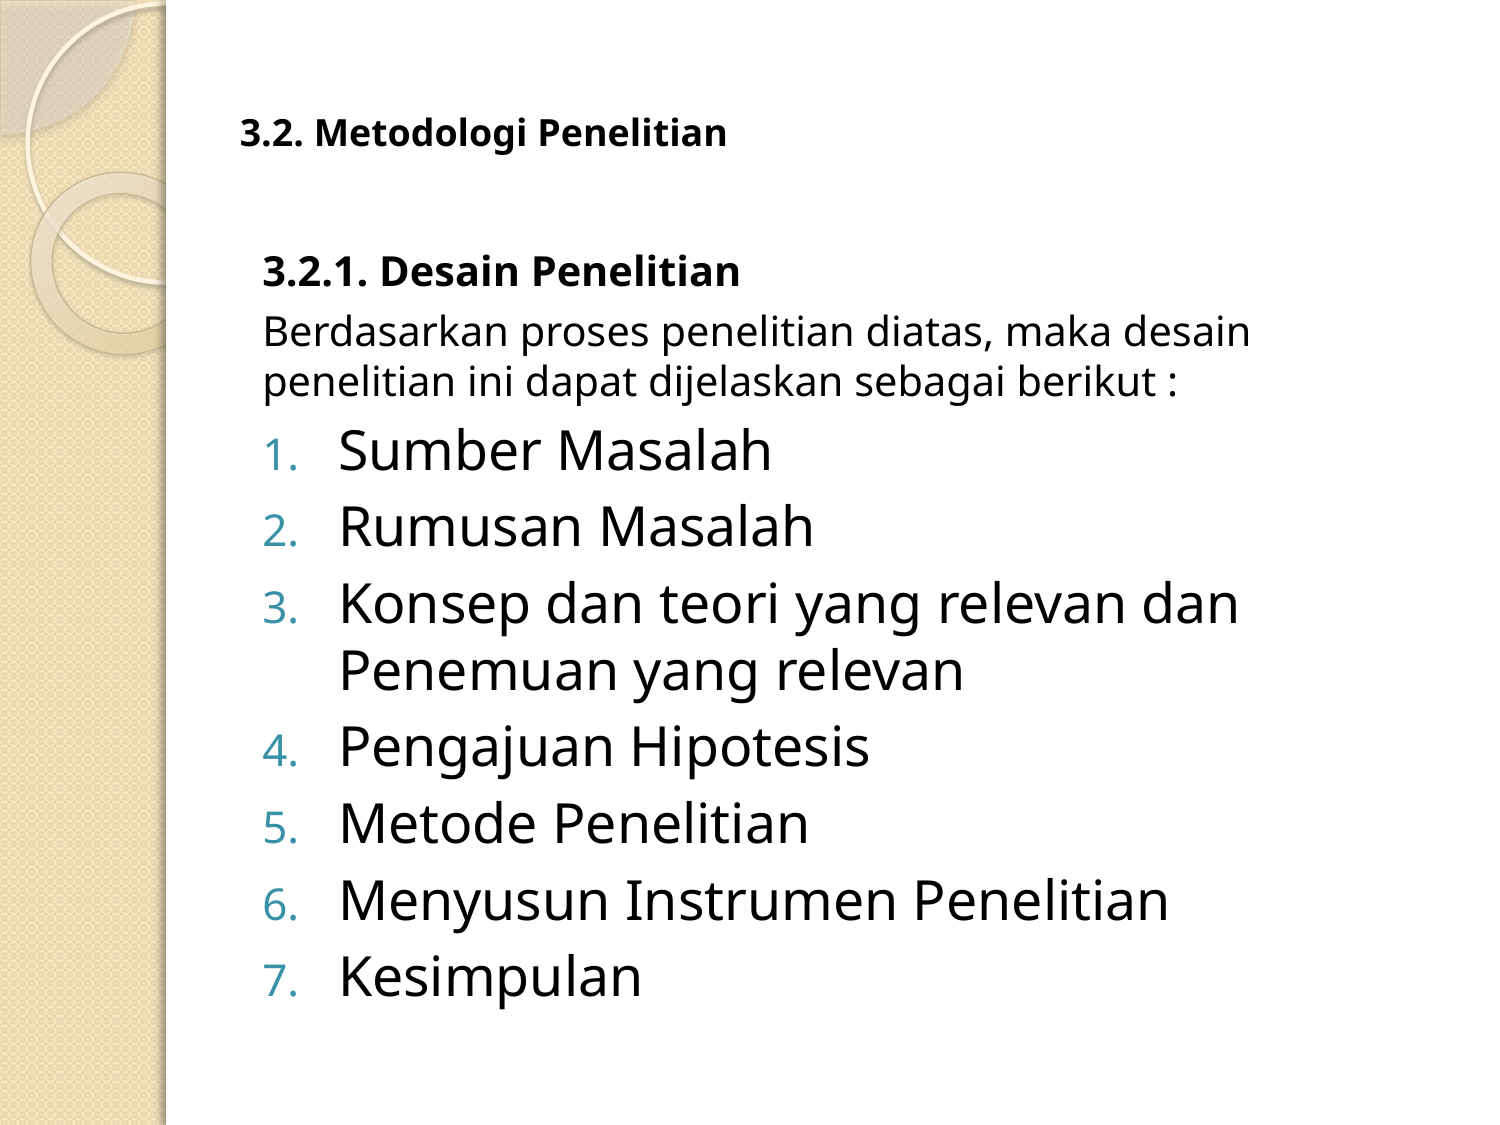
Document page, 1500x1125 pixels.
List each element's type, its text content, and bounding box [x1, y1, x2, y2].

list 3.2.1. Desain Penelitian Berdasarkan proses penelitian diatas, maka desain penelitian ini dapat dijelaskan sebagai berikut : Sumber Masalah Rumusan Masalah Konsep dan teori yang relevan dan Penemuan yang relevan Pengajuan Hipotesis Metode Penelitian Menyusun Instrumen Penelitian Kesimpulan [235, 237, 1466, 1025]
title 3.2. Metodologi Penelitian [225, 37, 1455, 225]
